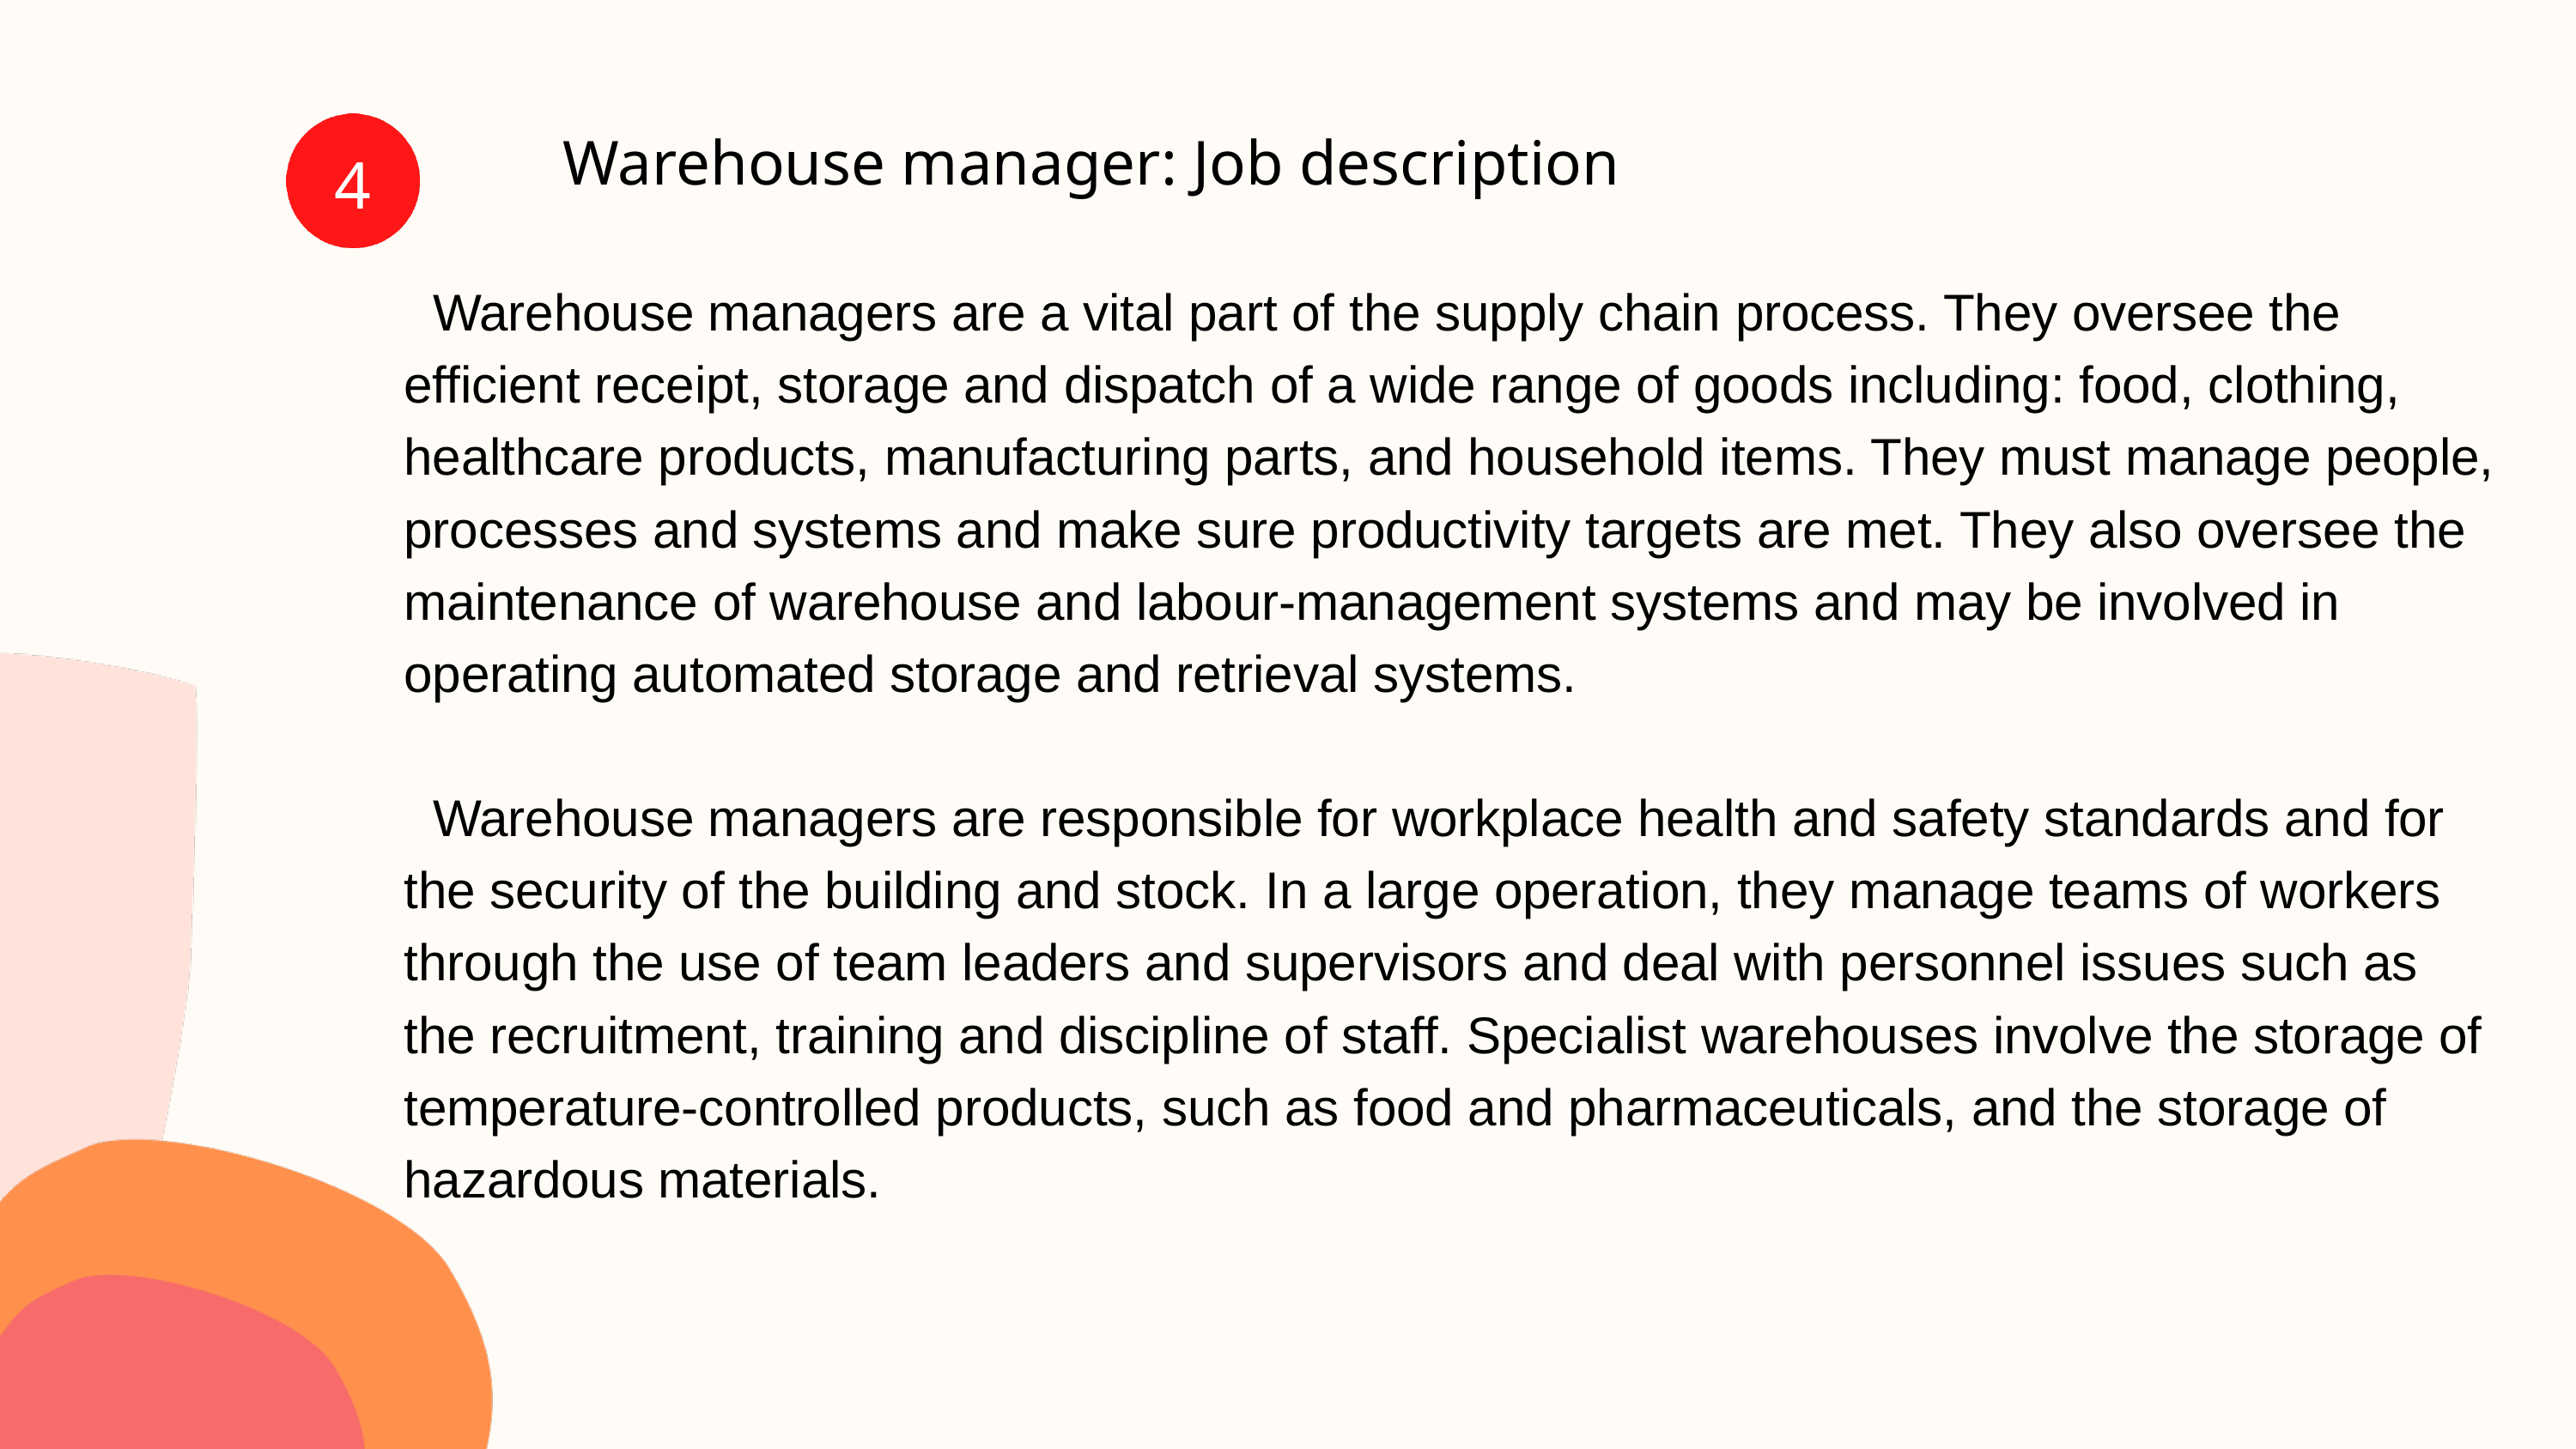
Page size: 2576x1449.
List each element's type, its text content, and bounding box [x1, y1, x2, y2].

text_box Warehouse manager: Job description Warehouse managers are a vital part of the supply chain process. They oversee the efficient receipt, storage and dispatch of a wide range of goods including: food, clothing, healthcare products, manufacturing parts, and household items. They must manage people, processes and systems and make sure productivity targets are met. They also oversee the maintenance of warehouse and labour-management systems and may be involved in operating automated storage and retrieval systems. Warehouse managers are responsible for workplace health and safety standards and for the security of the building and stock. In a large operation, they manage teams of workers through the use of team leaders and supervisors and deal with personnel issues such as the recruitment, training and discipline of staff. Specialist warehouses involve the storage of temperature-controlled products, such as food and pharmaceuticals, and the storage of hazardous materials. [404, 112, 2500, 1353]
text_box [286, 113, 420, 248]
picture [0, 652, 503, 1449]
